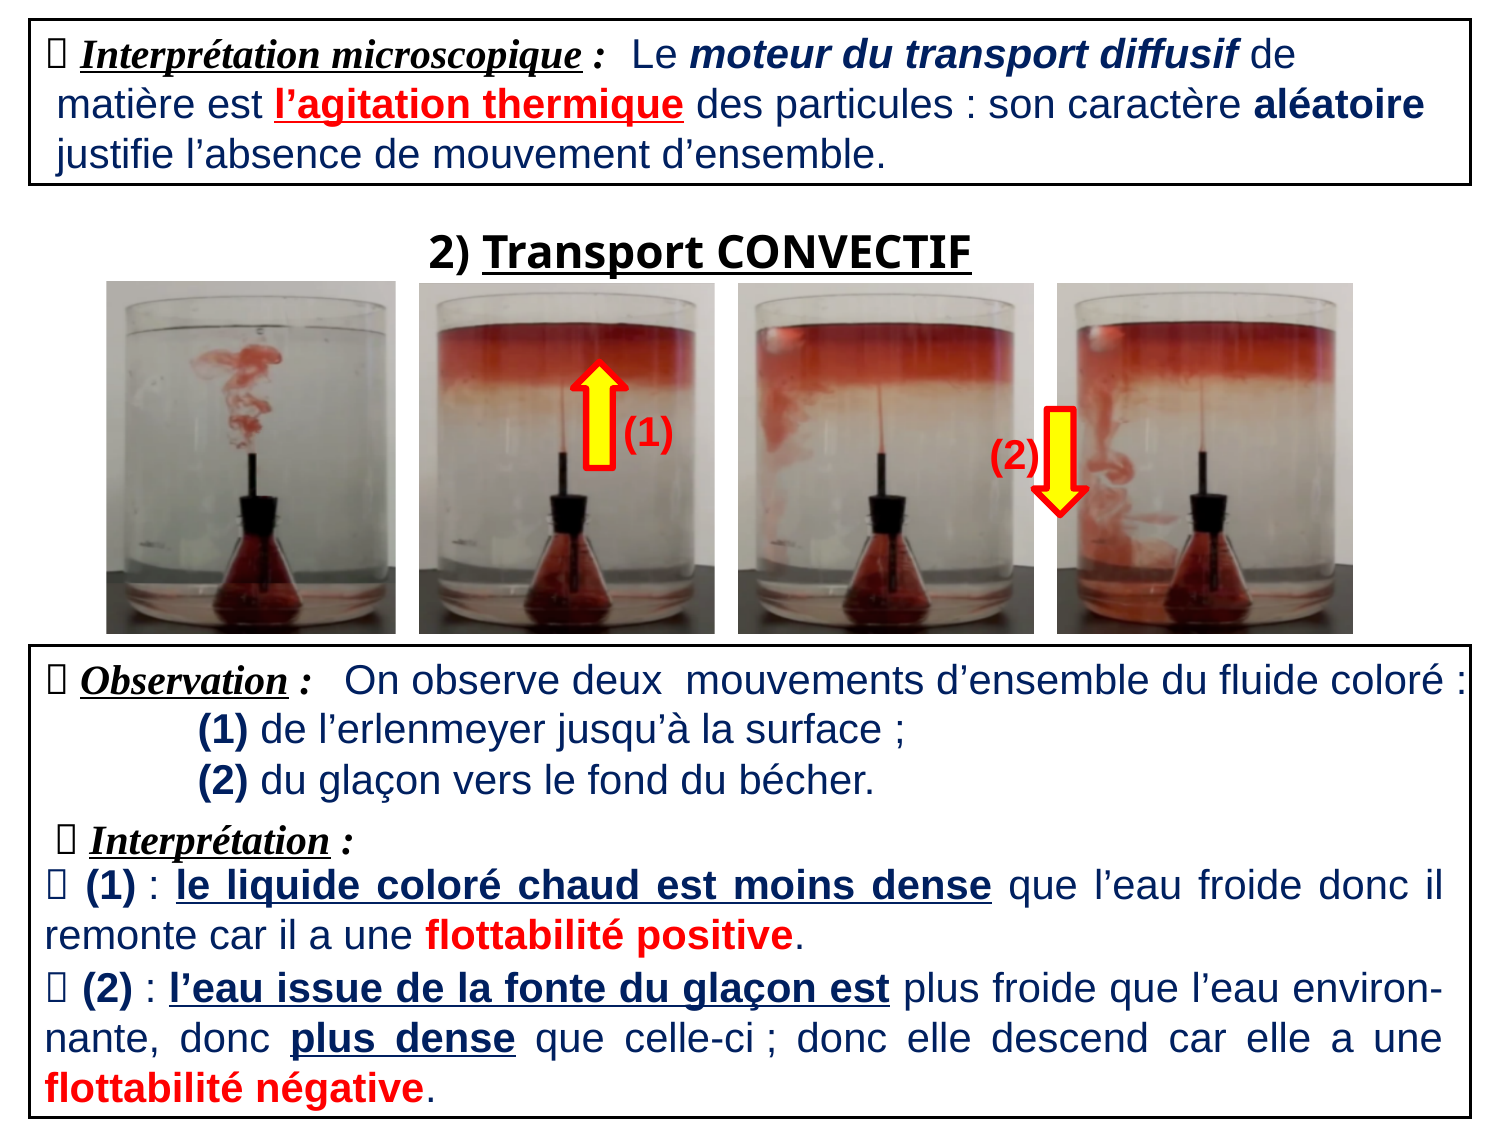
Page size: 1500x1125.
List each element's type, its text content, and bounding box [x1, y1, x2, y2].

picture [106, 281, 396, 634]
text_box 2) Transport CONVECTIF [413, 215, 987, 285]
text_box  Observation :  Interprétation : [29, 645, 1471, 1118]
picture [1056, 283, 1353, 634]
picture [737, 283, 1034, 634]
text_box On observe deux mouvements d’ensemble du fluide coloré : [53, 645, 1500, 705]
picture [418, 283, 715, 634]
text_box (1) de l’erlenmeyer jusqu’à la surface ; [182, 694, 1294, 760]
text_box  (1) : le liquide coloré chaud est moins dense que l’eau froide donc il remonte car il a une flottabilité positive. [29, 850, 1459, 933]
text_box  Interprétation microscopique : [29, 19, 41, 185]
text_box (2) du glaçon vers le fond du bécher. [182, 745, 987, 811]
text_box Le moteur du transport diffusif de matière est l’agitation thermique des particules : son caractère aléatoire justifie l’absence de mouvement d’ensemble. [41, 19, 1459, 185]
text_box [974, 408, 1087, 516]
text_box  (2) : l’eau issue de la fonte du glaçon est plus froide que l’eau environ-nante, donc plus dense que celle-ci ; donc elle descend car elle a une flottabilité négative. [29, 953, 1459, 1035]
text_box  Interprétation microscopique : [1459, 19, 1471, 185]
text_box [572, 361, 691, 469]
